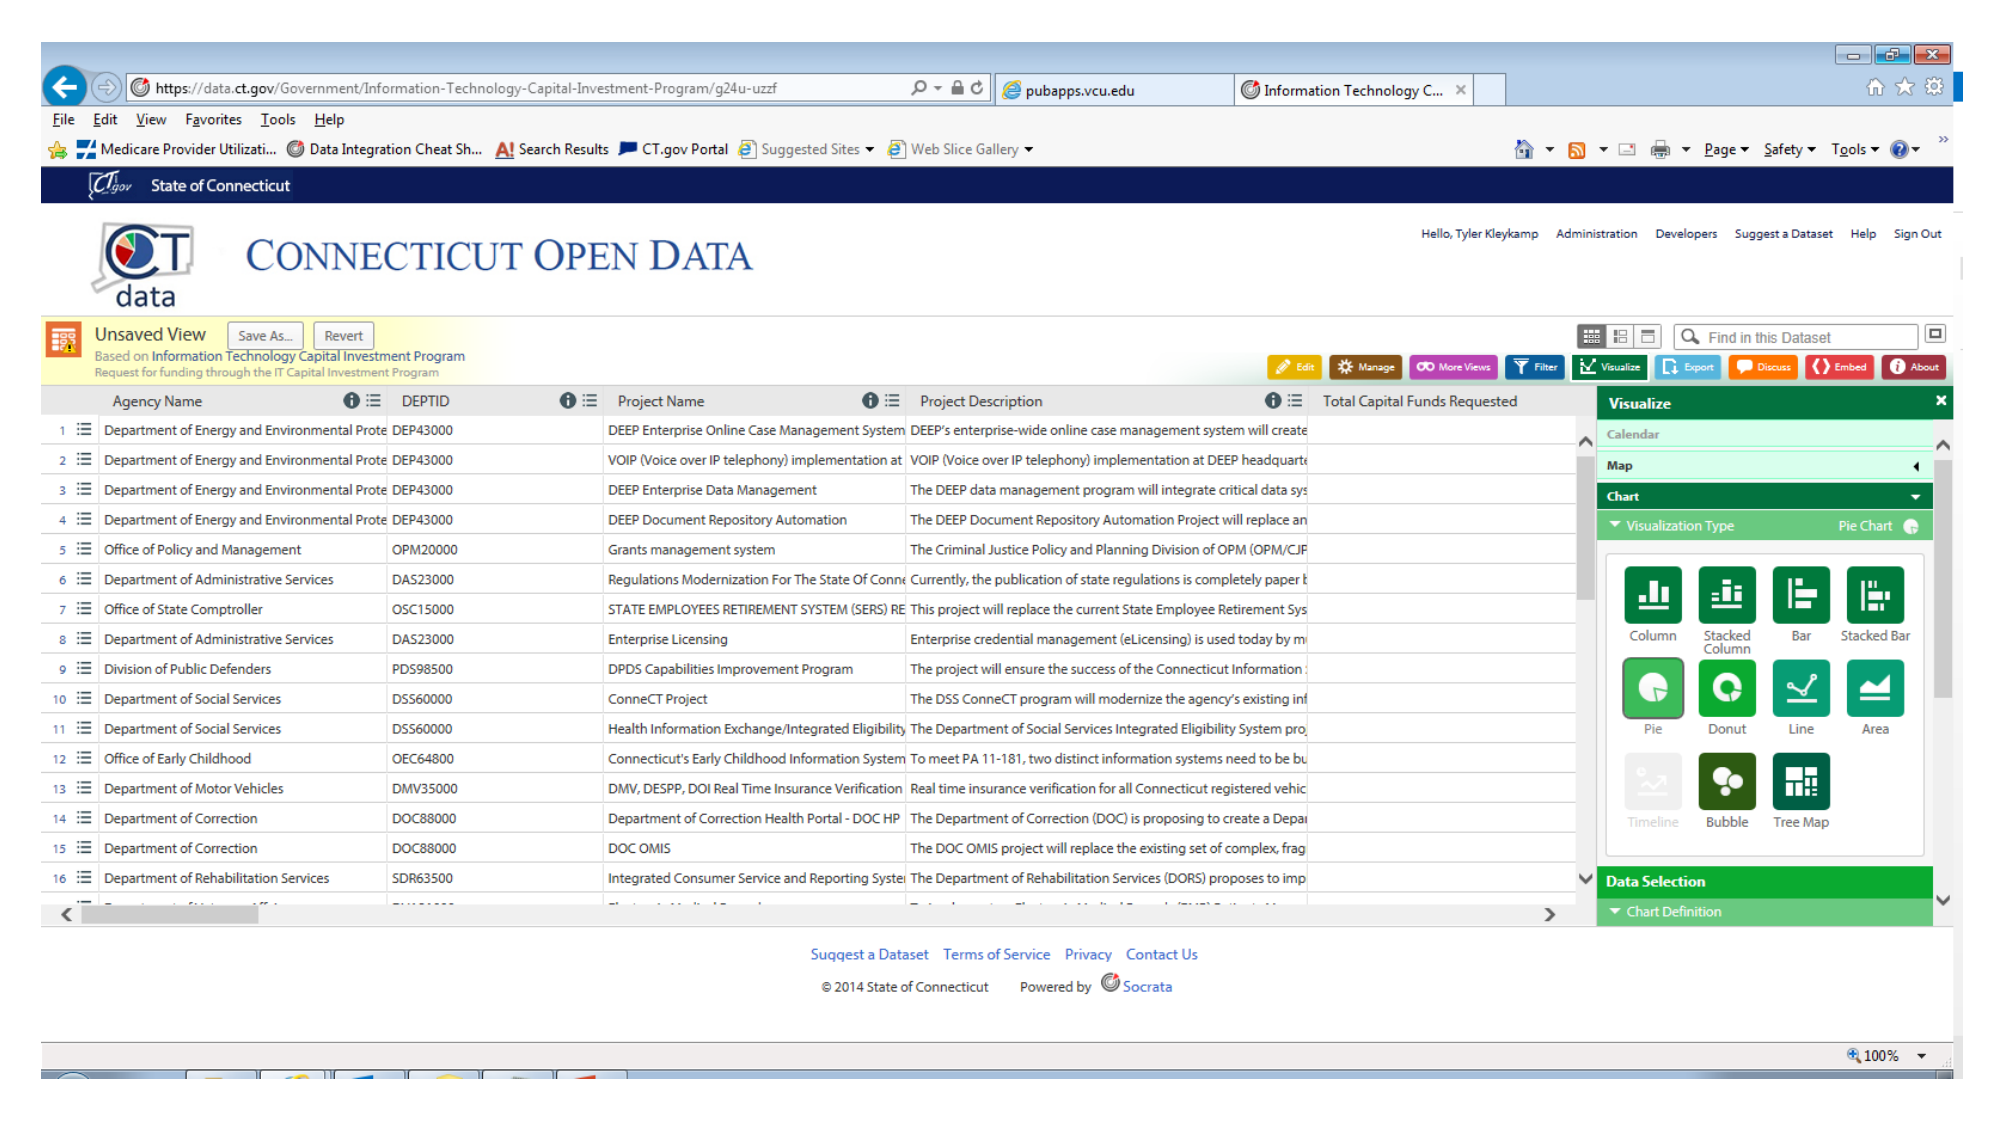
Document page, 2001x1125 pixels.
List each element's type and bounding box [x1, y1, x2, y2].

picture [41, 42, 1963, 1079]
